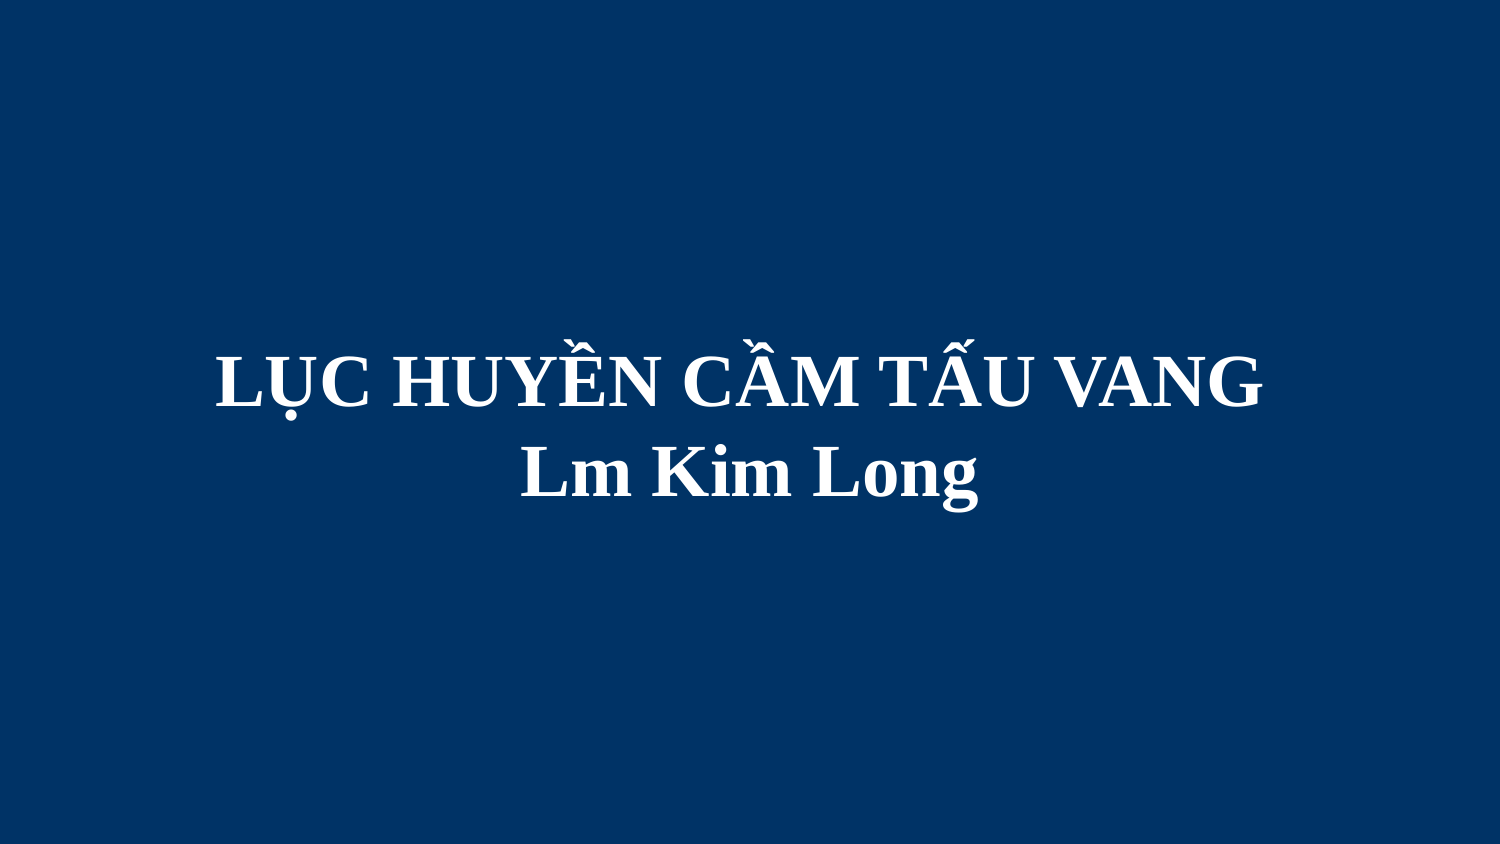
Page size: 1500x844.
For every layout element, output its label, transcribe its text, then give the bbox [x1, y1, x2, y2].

title LỤC HUYỀN CẦM TẤU VANG Lm Kim Long [0, 0, 1500, 844]
